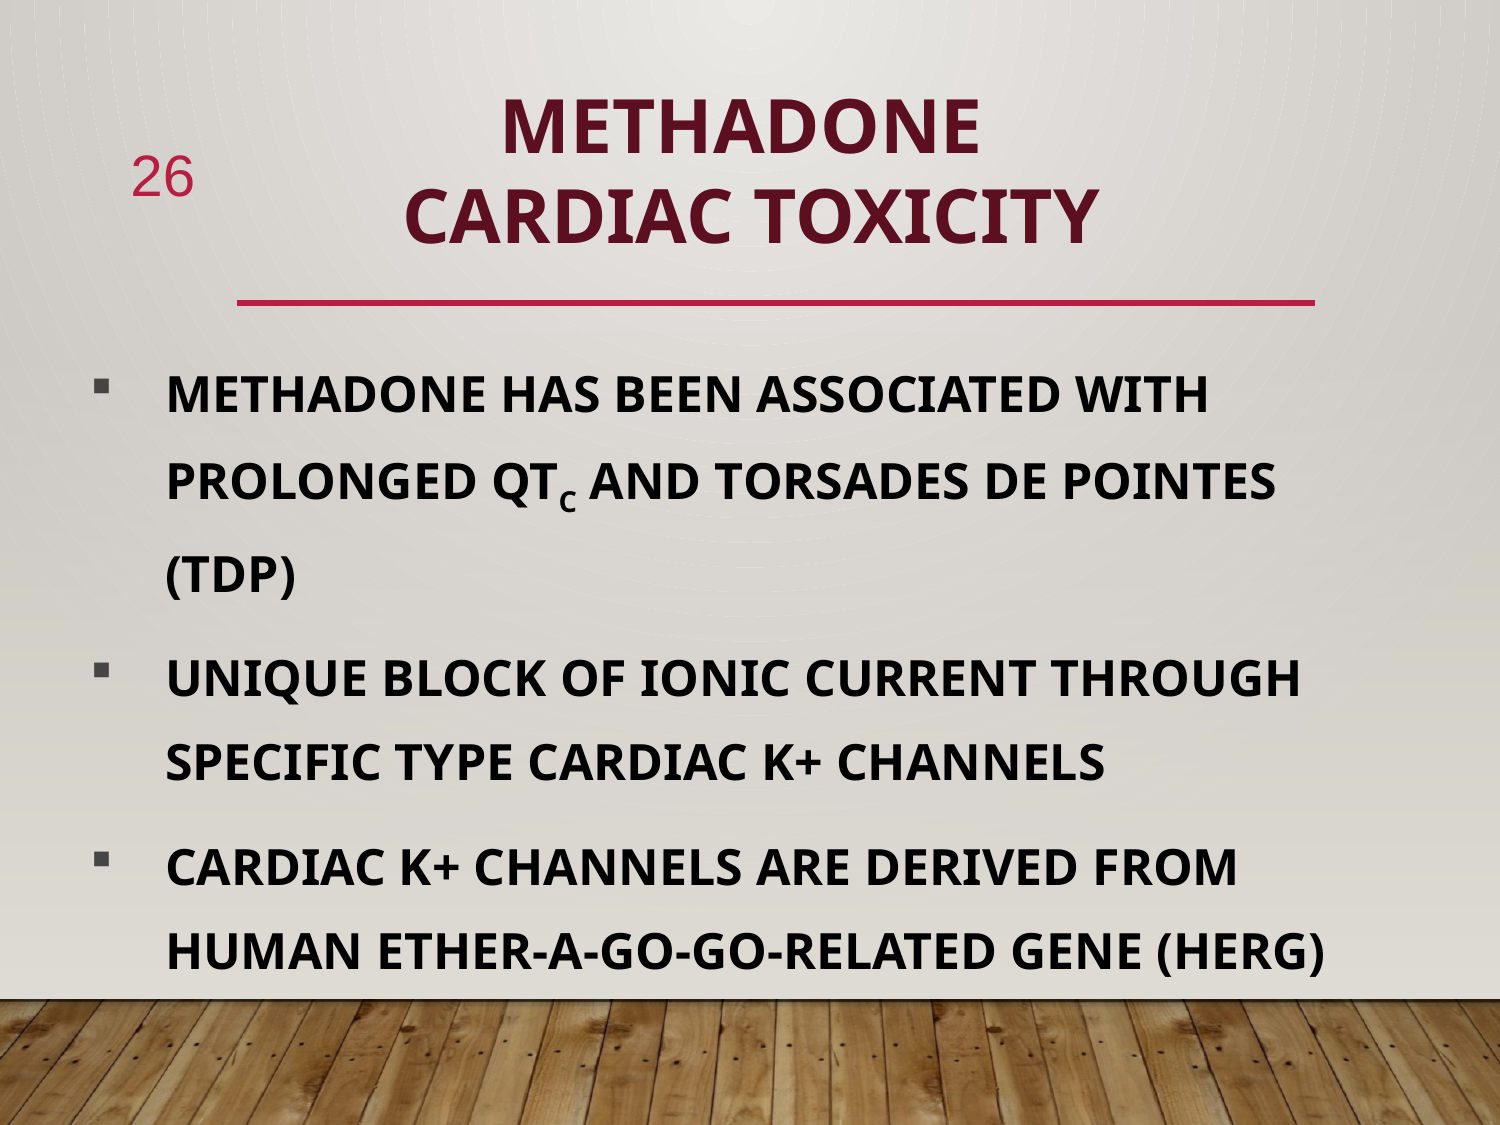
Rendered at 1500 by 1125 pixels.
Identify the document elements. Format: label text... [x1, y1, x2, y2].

title METHADONE CARDIAC TOXICITY [75, 50, 1428, 288]
picture [0, 999, 1500, 1125]
list METHADONE HAS BEEN ASSOCIATED WITH PROLONGED QTC AND TORSADES DE POINTES (TDP) UNIQUE BLOCK OF IONIC CURRENT THROUGH SPECIFIC TYPE CARDIAC K+ CHANNELS CARDIAC K+ CHANNELS ARE DERIVED FROM HUMAN ETHER-A-GO-GO-RELATED GENE (HERG) [75, 331, 1425, 1013]
slide_number 26 [80, 131, 211, 214]
